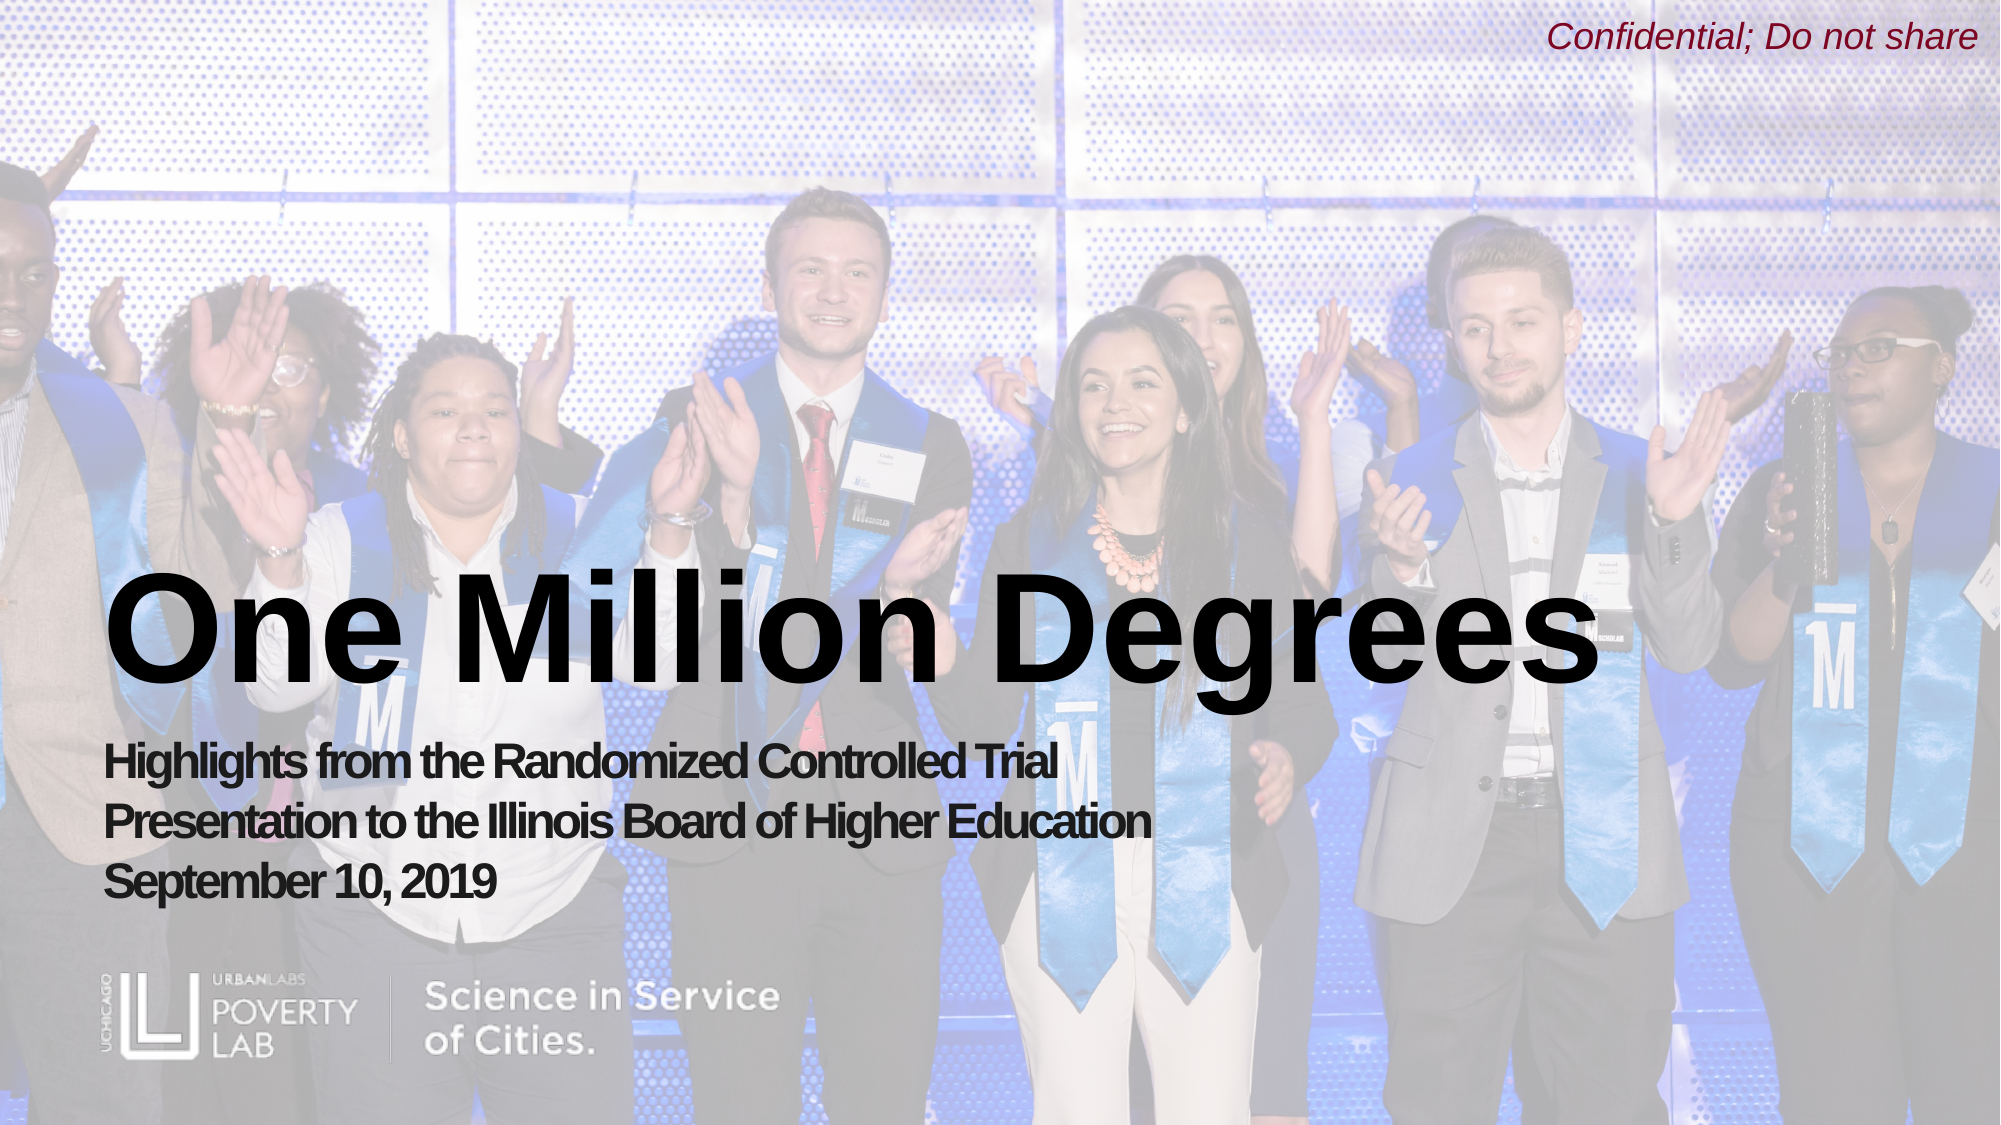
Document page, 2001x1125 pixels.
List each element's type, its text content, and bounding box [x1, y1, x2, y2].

list One Million Degrees [95, 518, 1656, 687]
picture [95, 968, 797, 1067]
text_box Highlights from the Randomized Controlled Trial Presentation to the Illinois Board of Higher Education September 10, 2019 [95, 721, 1168, 857]
